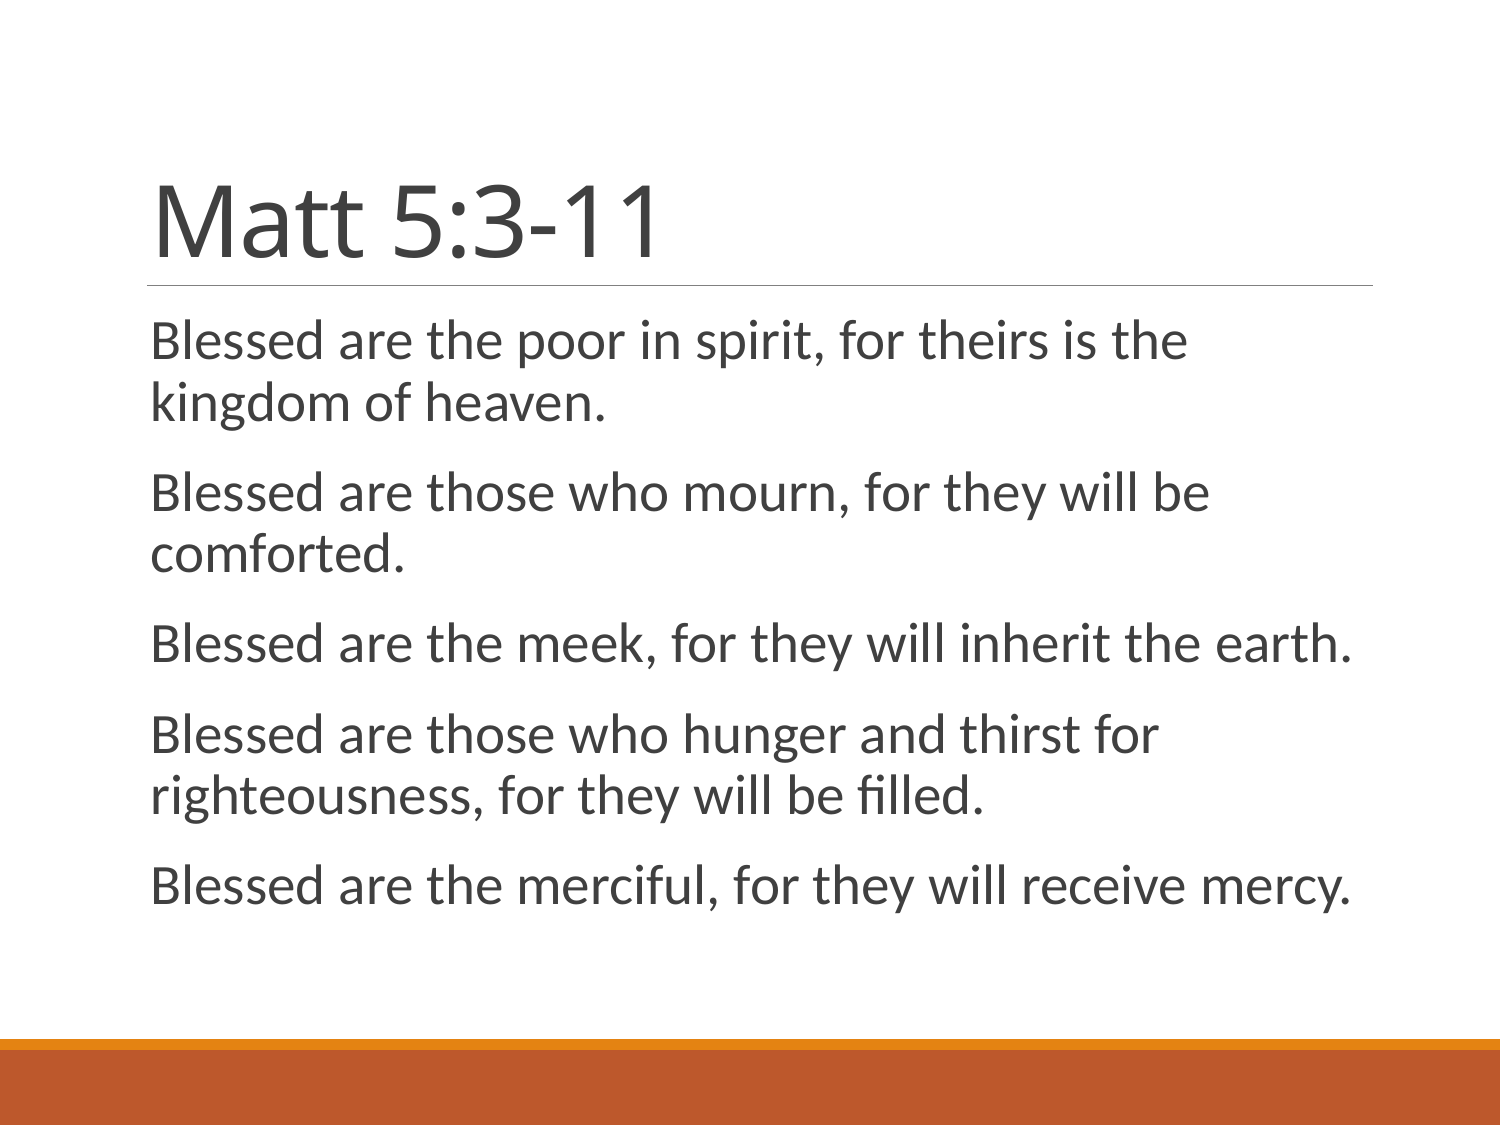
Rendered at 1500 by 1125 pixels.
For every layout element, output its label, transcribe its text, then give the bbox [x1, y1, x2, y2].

list Blessed are the poor in spirit, for theirs is the kingdom of heaven. Blessed are those who mourn, for they will be comforted. Blessed are the meek, for they will inherit the earth. Blessed are those who hunger and thirst for righteousness, for they will be filled. Blessed are the merciful, for they will receive mercy. [135, 302, 1373, 963]
title Matt 5:3-11 [135, 47, 1373, 285]
